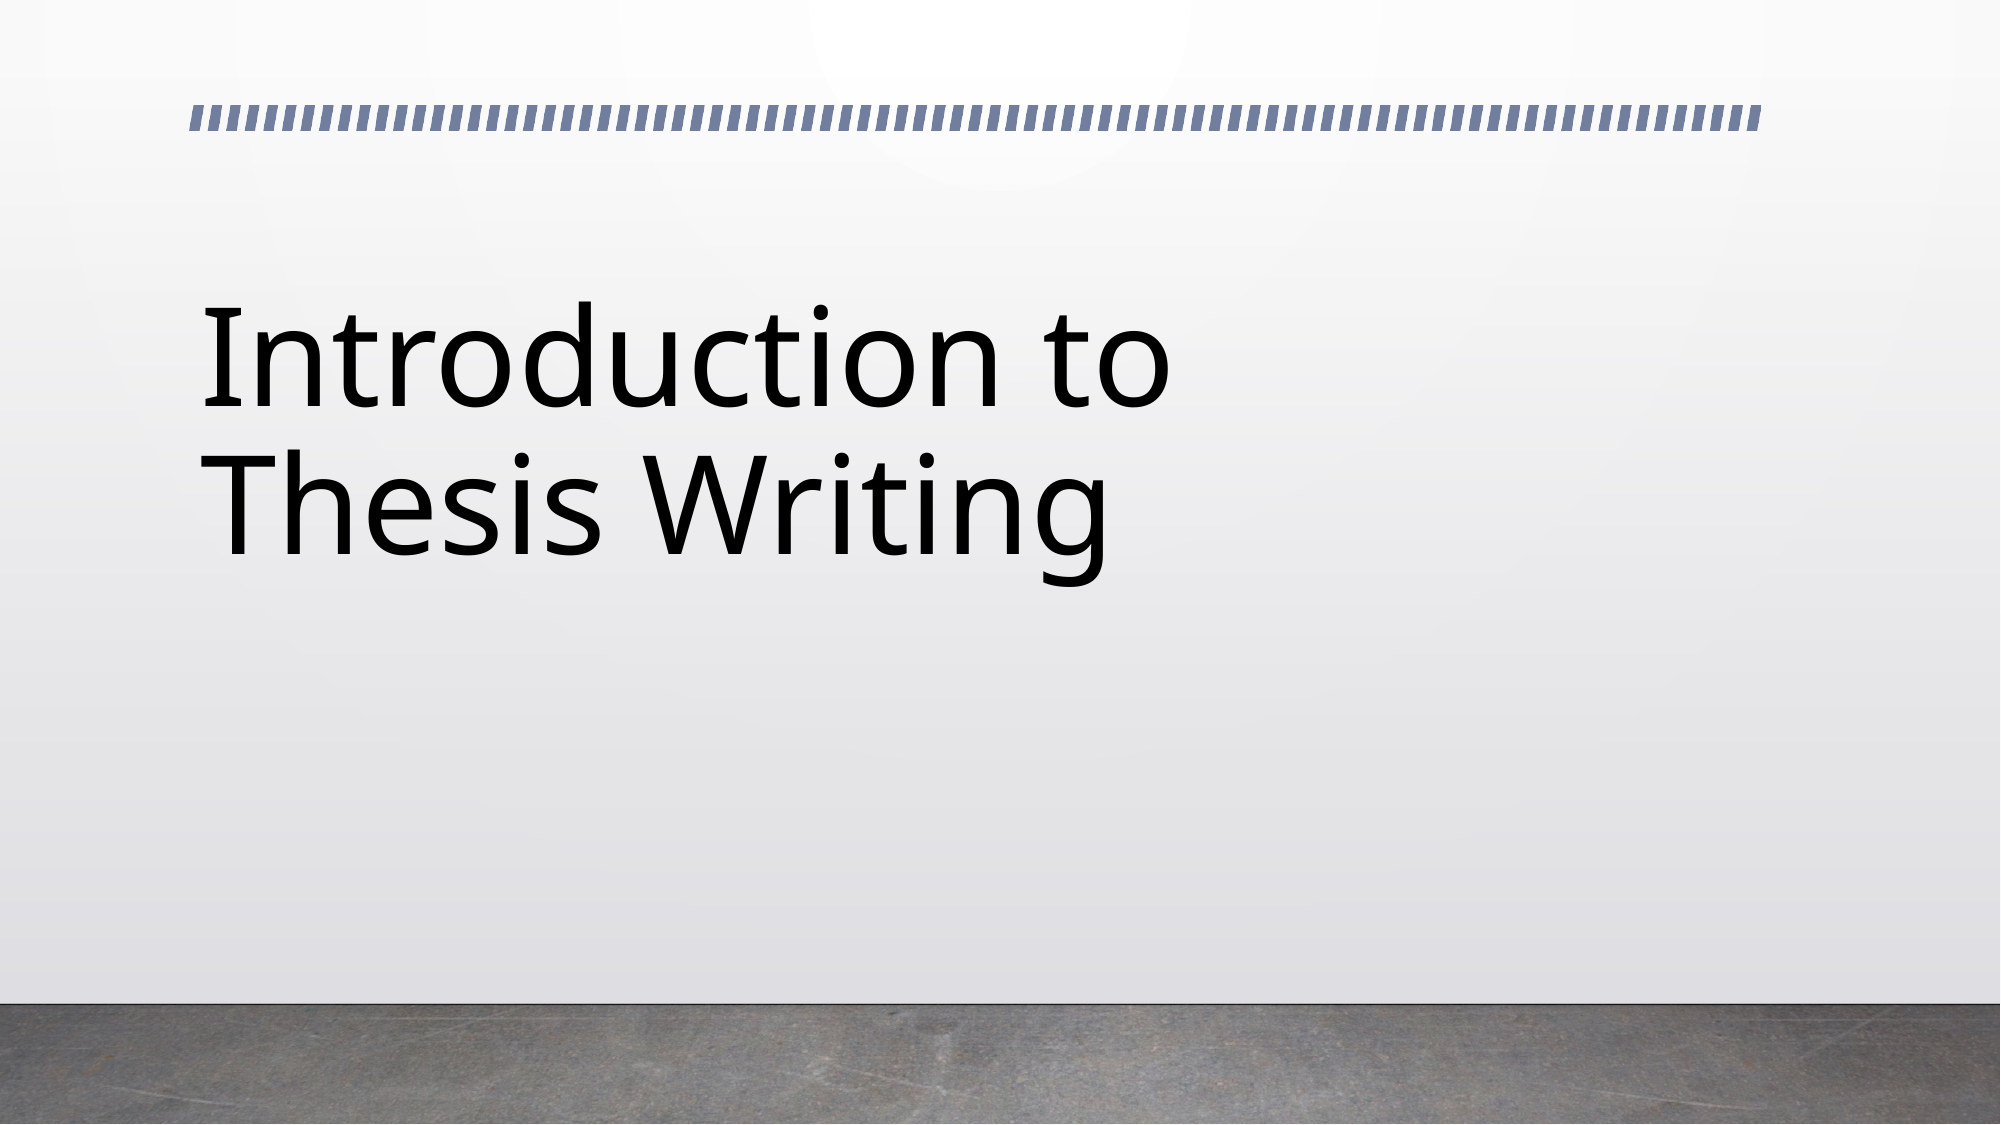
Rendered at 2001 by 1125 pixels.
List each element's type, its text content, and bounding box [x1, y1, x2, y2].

title Introduction to Thesis Writing [185, 155, 1602, 585]
picture [0, 1004, 2000, 1124]
